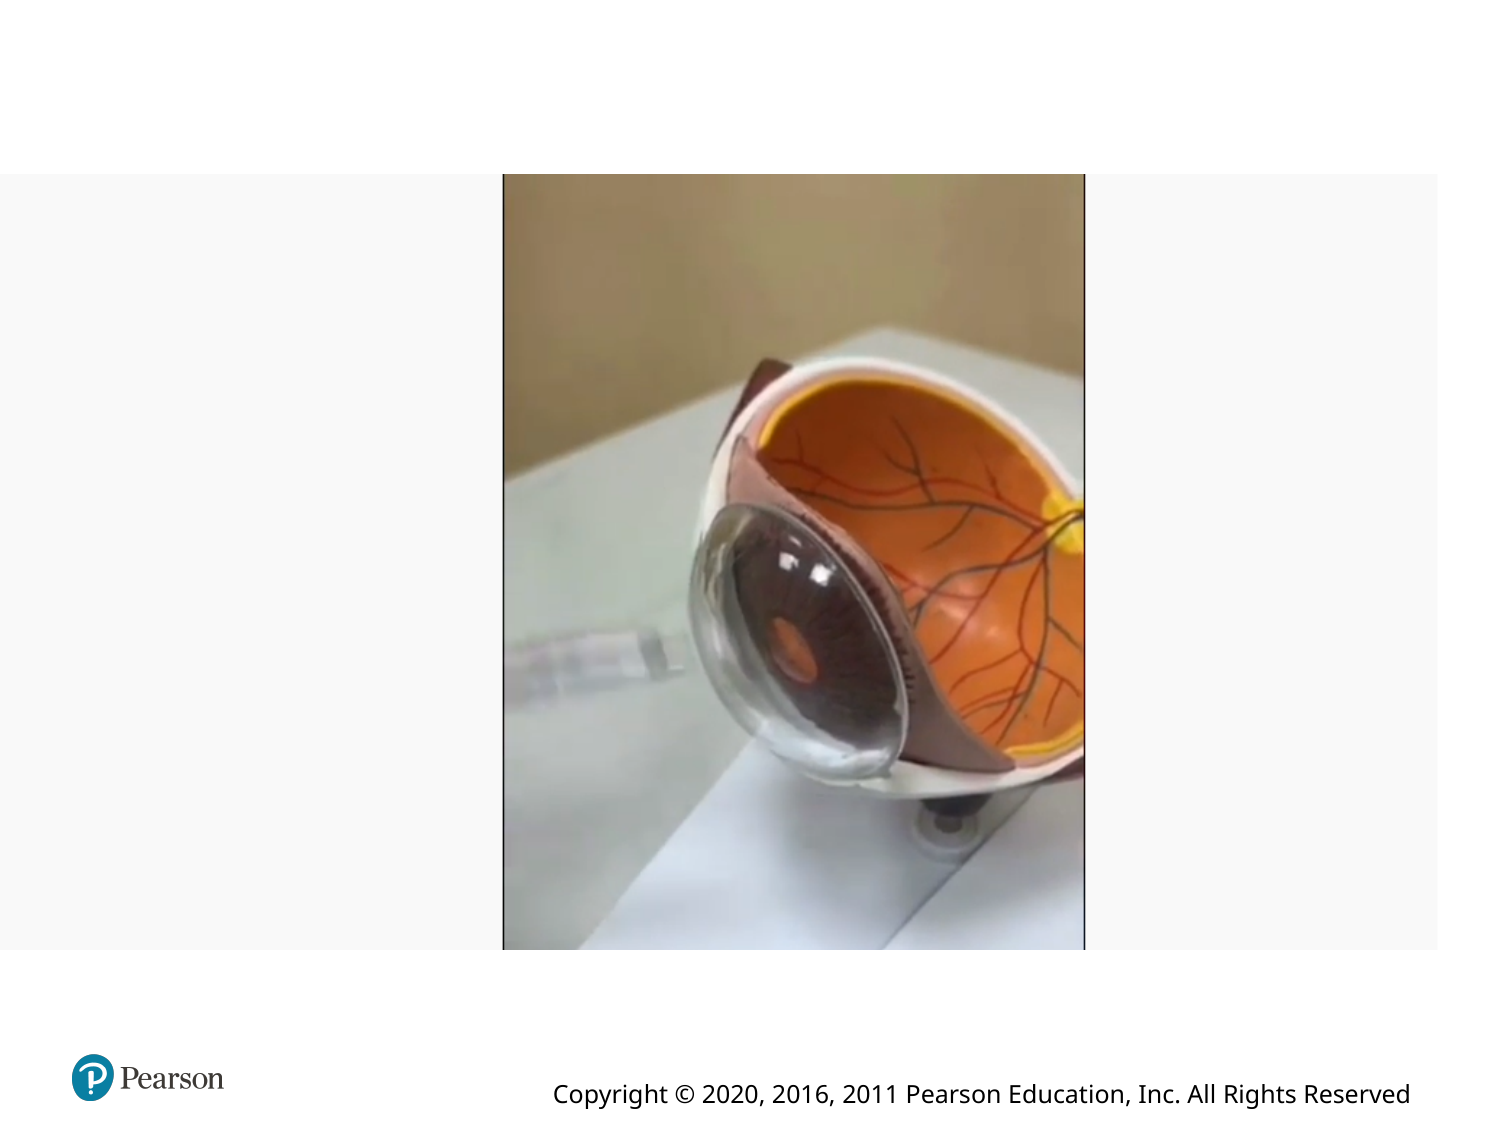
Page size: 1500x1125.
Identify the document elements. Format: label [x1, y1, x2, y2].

picture [72, 1087, 83, 1101]
picture [72, 1054, 88, 1070]
picture [80, 1063, 106, 1088]
picture [0, 174, 1438, 951]
picture [98, 1054, 224, 1101]
